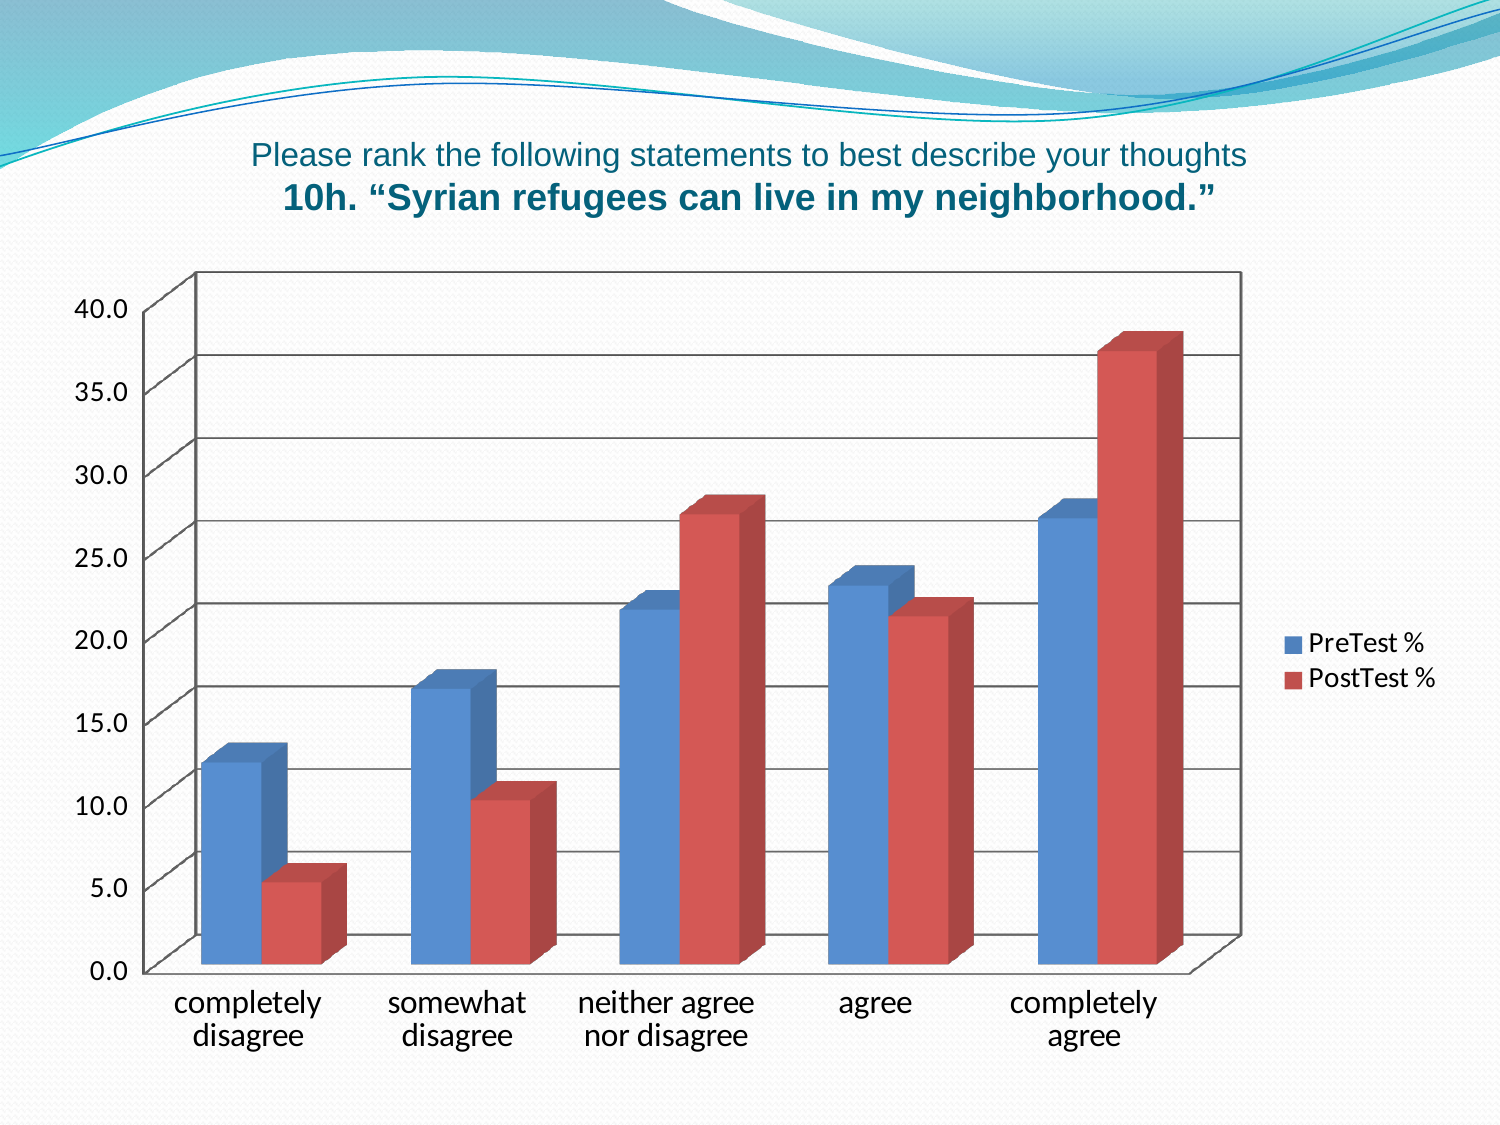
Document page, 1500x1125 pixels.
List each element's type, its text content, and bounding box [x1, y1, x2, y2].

title Please rank the following statements to best describe your thoughts 10h. “Syrian refugees can live in my neighborhood.” [75, 101, 1425, 219]
chart [41, 255, 1459, 1071]
